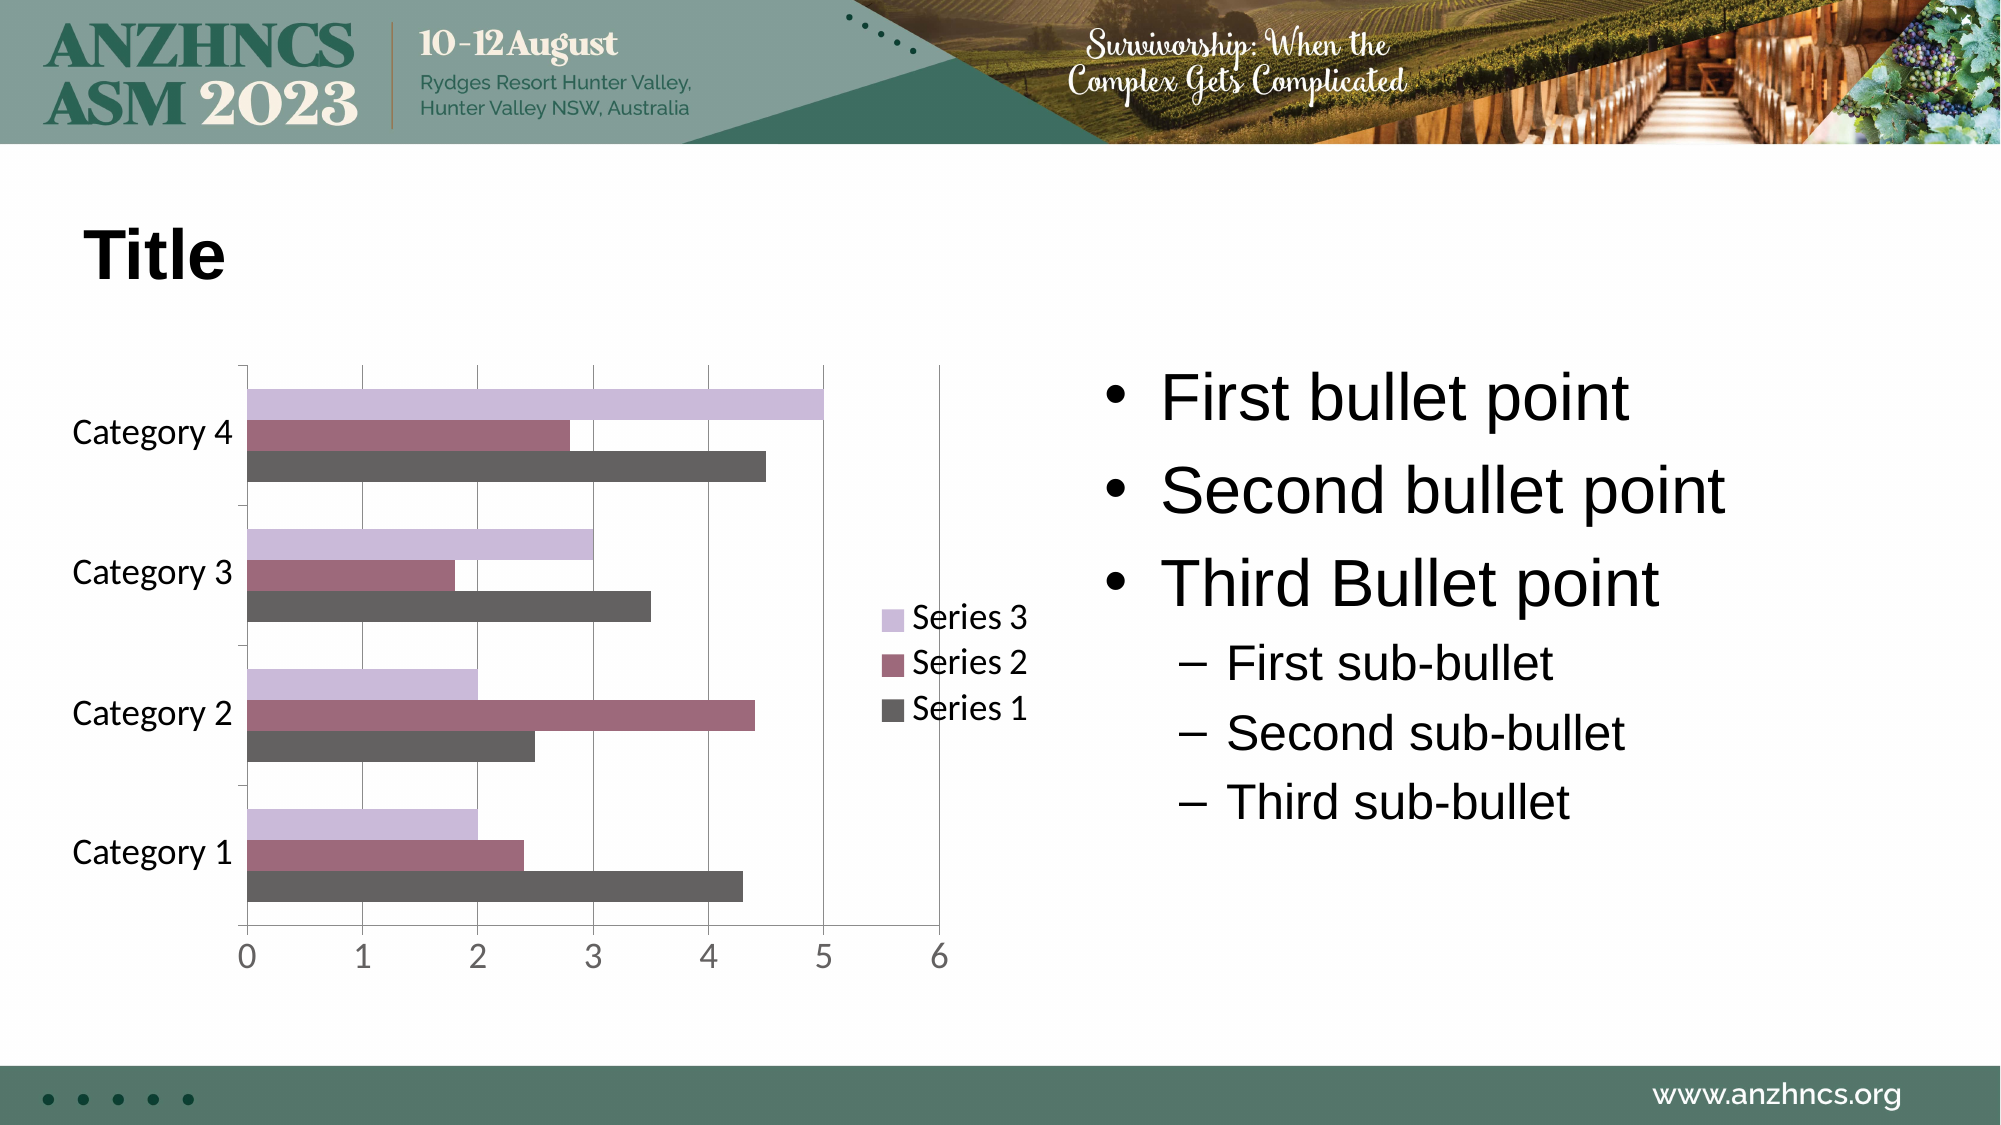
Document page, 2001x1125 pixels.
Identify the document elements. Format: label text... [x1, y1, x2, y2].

picture [0, 0, 2001, 1125]
chart [72, 331, 1053, 1000]
text_box Title [68, 202, 1793, 311]
text_box First bullet point Second bullet point Third Bullet point First sub-bullet Second sub-bullet Third sub-bullet [1089, 346, 1988, 997]
